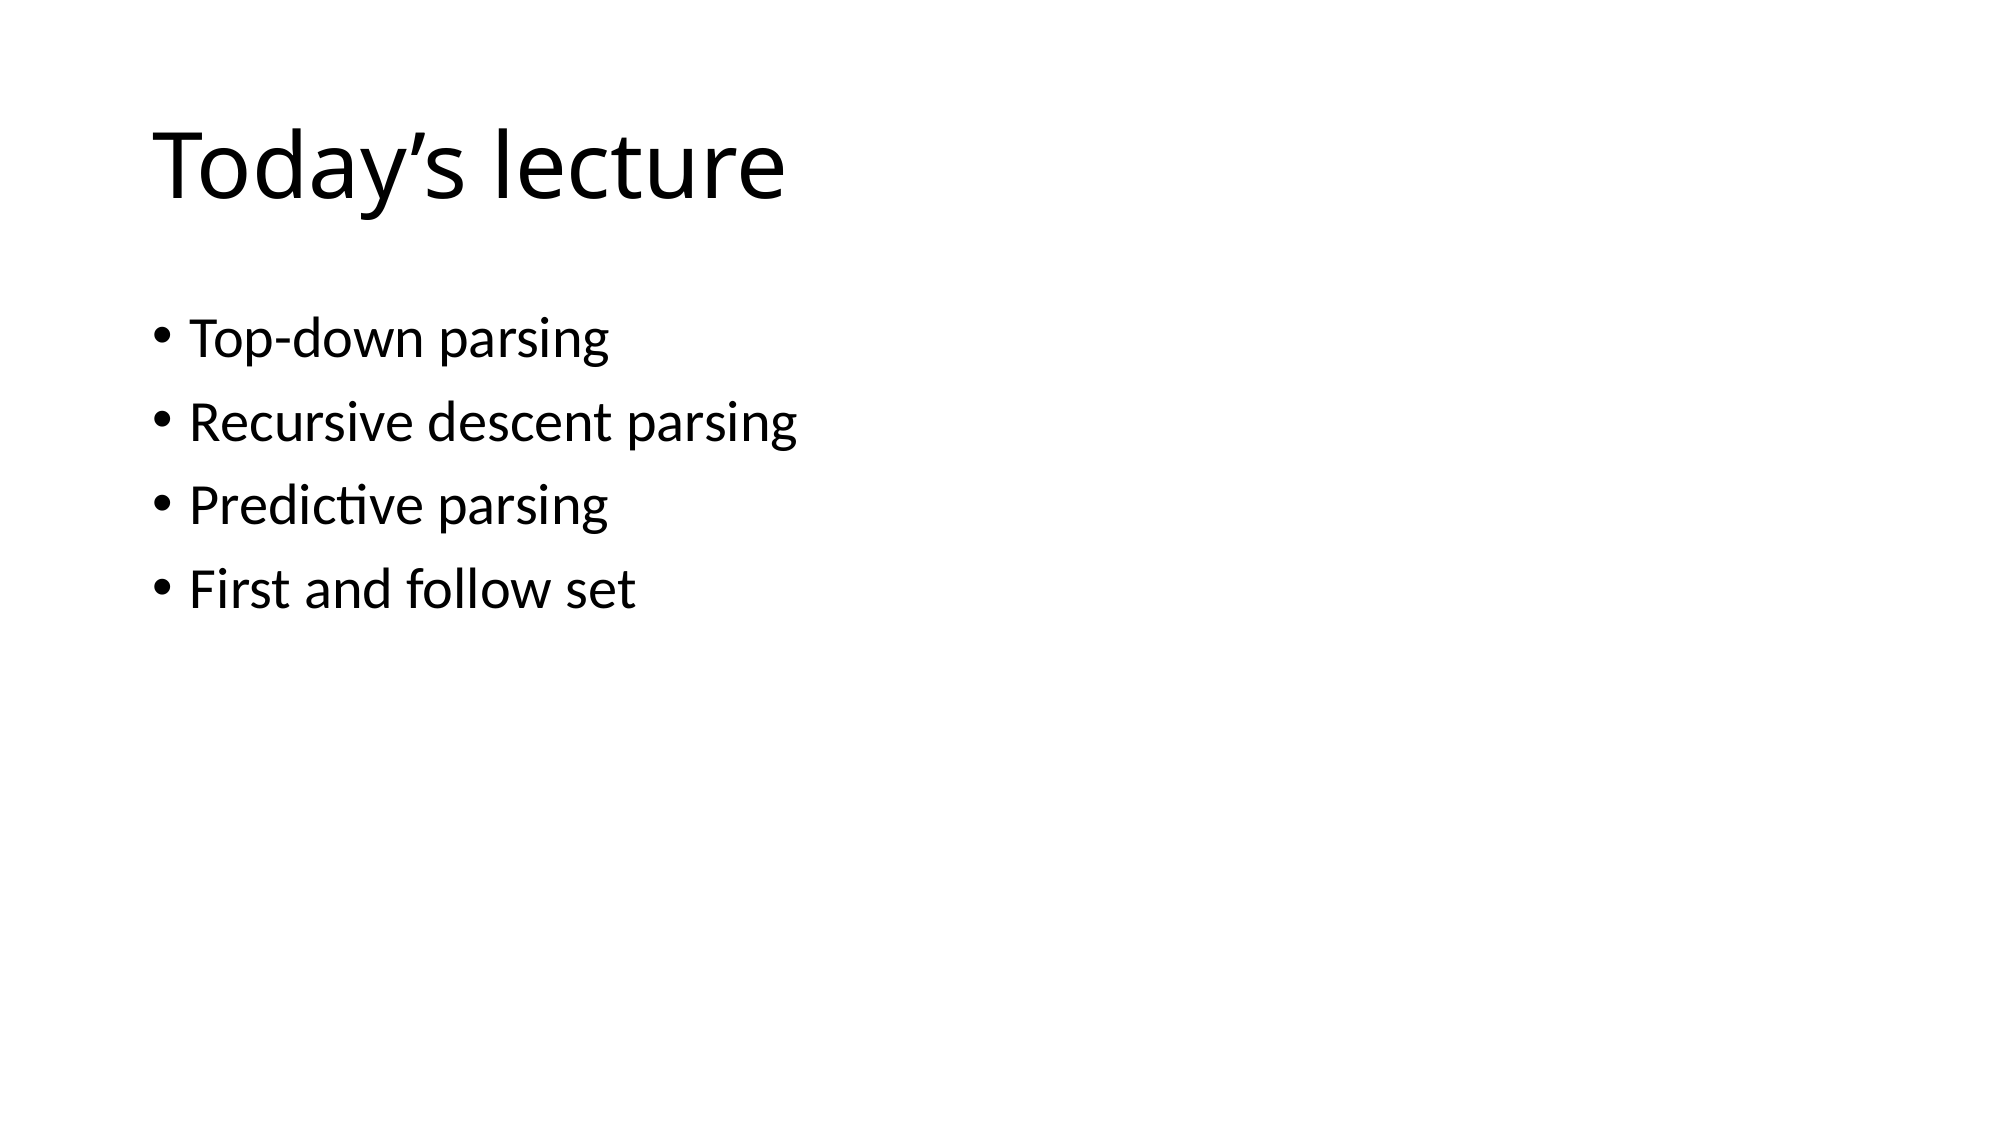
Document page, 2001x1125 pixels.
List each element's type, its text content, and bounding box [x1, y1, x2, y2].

title Today’s lecture [137, 59, 1863, 278]
list Top-down parsing Recursive descent parsing Predictive parsing First and follow set [137, 299, 1863, 1014]
